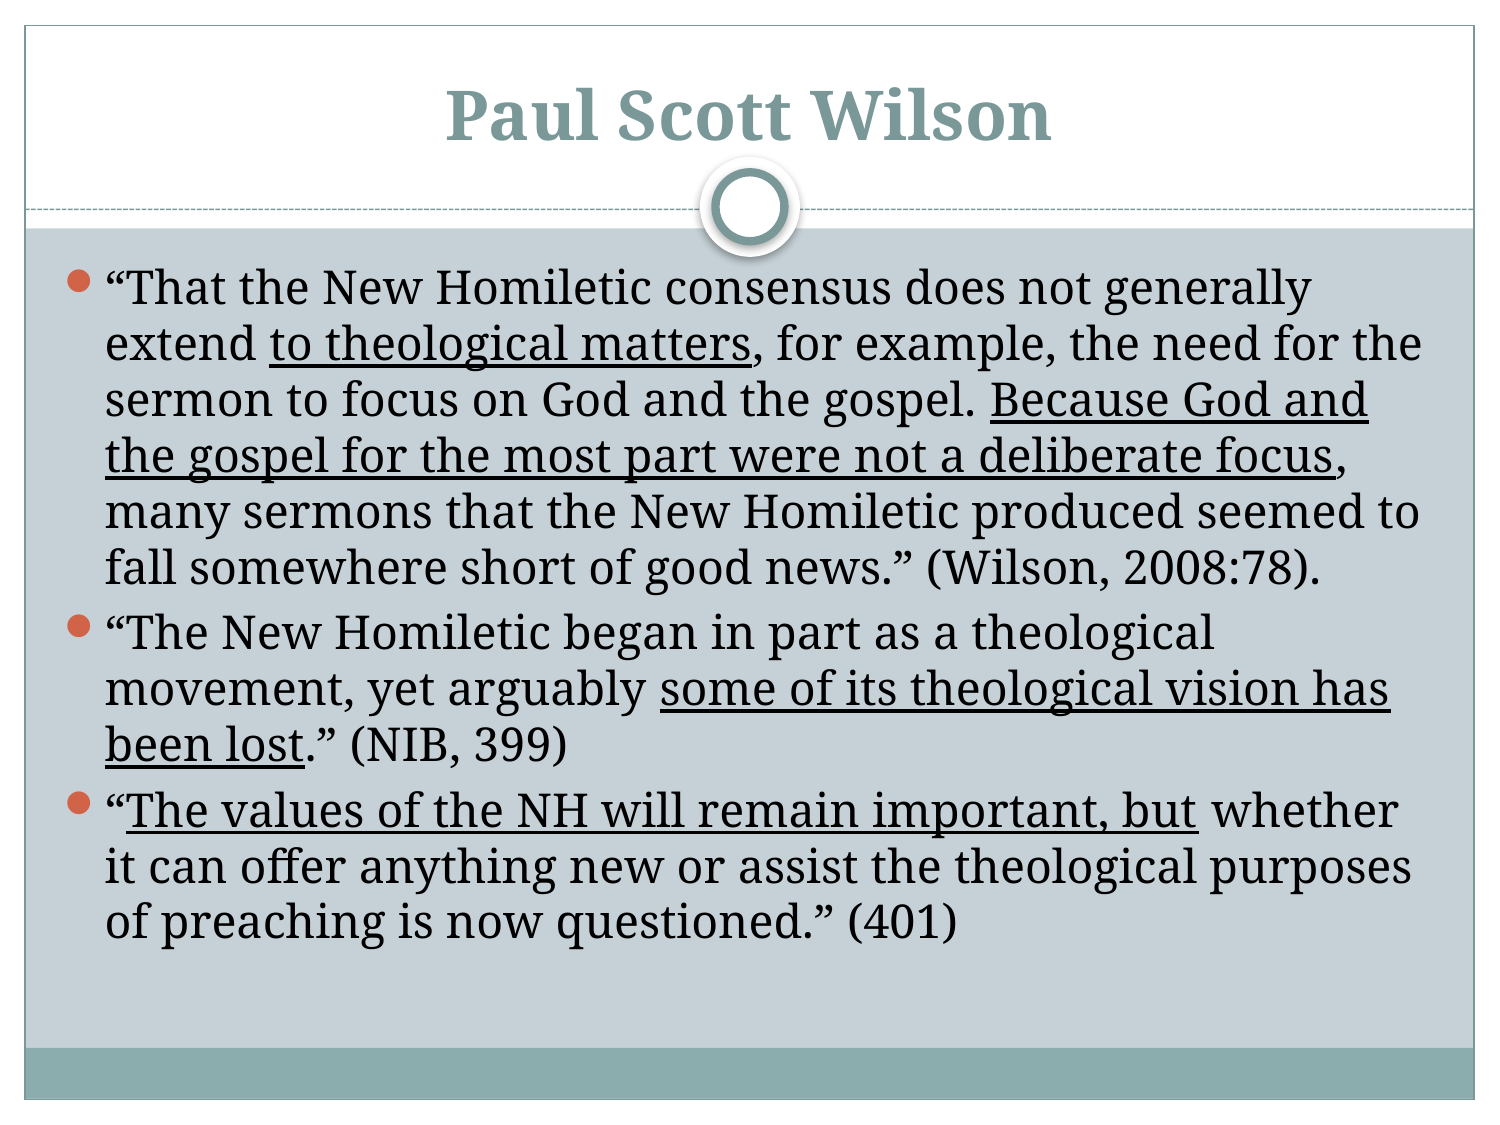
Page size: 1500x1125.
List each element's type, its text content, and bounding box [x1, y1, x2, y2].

title Paul Scott Wilson [49, 37, 1450, 162]
list “That the New Homiletic consensus does not generally extend to theological matters, for example, the need for the sermon to focus on God and the gospel. Because God and the gospel for the most part were not a deliberate focus, many sermons that the New Homiletic produced seemed to fall somewhere short of good news.” (Wilson, 2008:78). “The New Homiletic began in part as a theological movement, yet arguably some of its theological vision has been lost.” (NIB, 399) “The values of the NH will remain important, but whether it can offer anything new or assist the theological purposes of preaching is now questioned.” (401) [49, 250, 1445, 1001]
